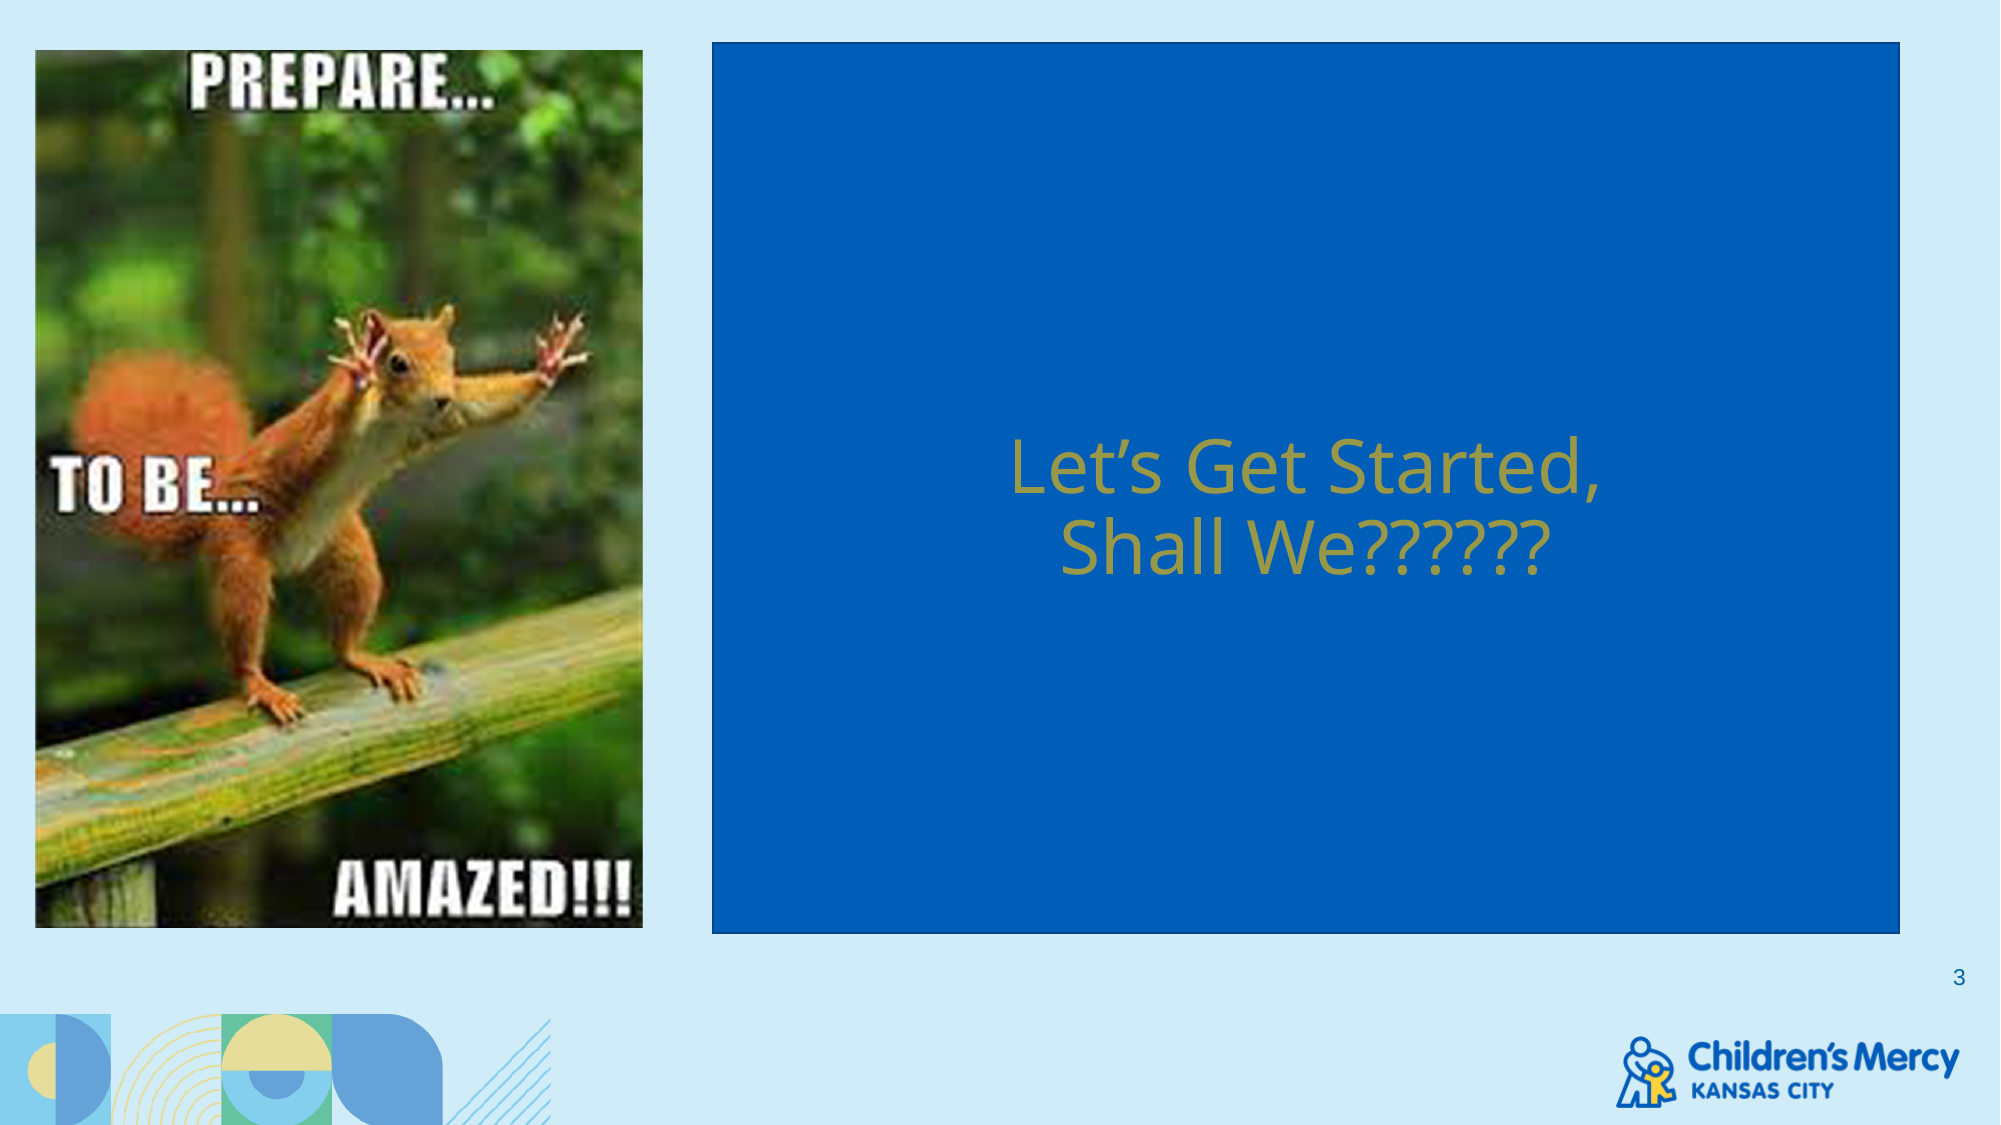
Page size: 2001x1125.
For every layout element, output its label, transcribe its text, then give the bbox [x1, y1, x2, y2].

picture [1616, 1036, 1960, 1108]
text_box [712, 42, 1900, 934]
picture [35, 50, 643, 928]
title Let’s Get Started, Shall We?????? [957, 191, 1655, 599]
slide_number 3 [1919, 946, 2000, 1007]
